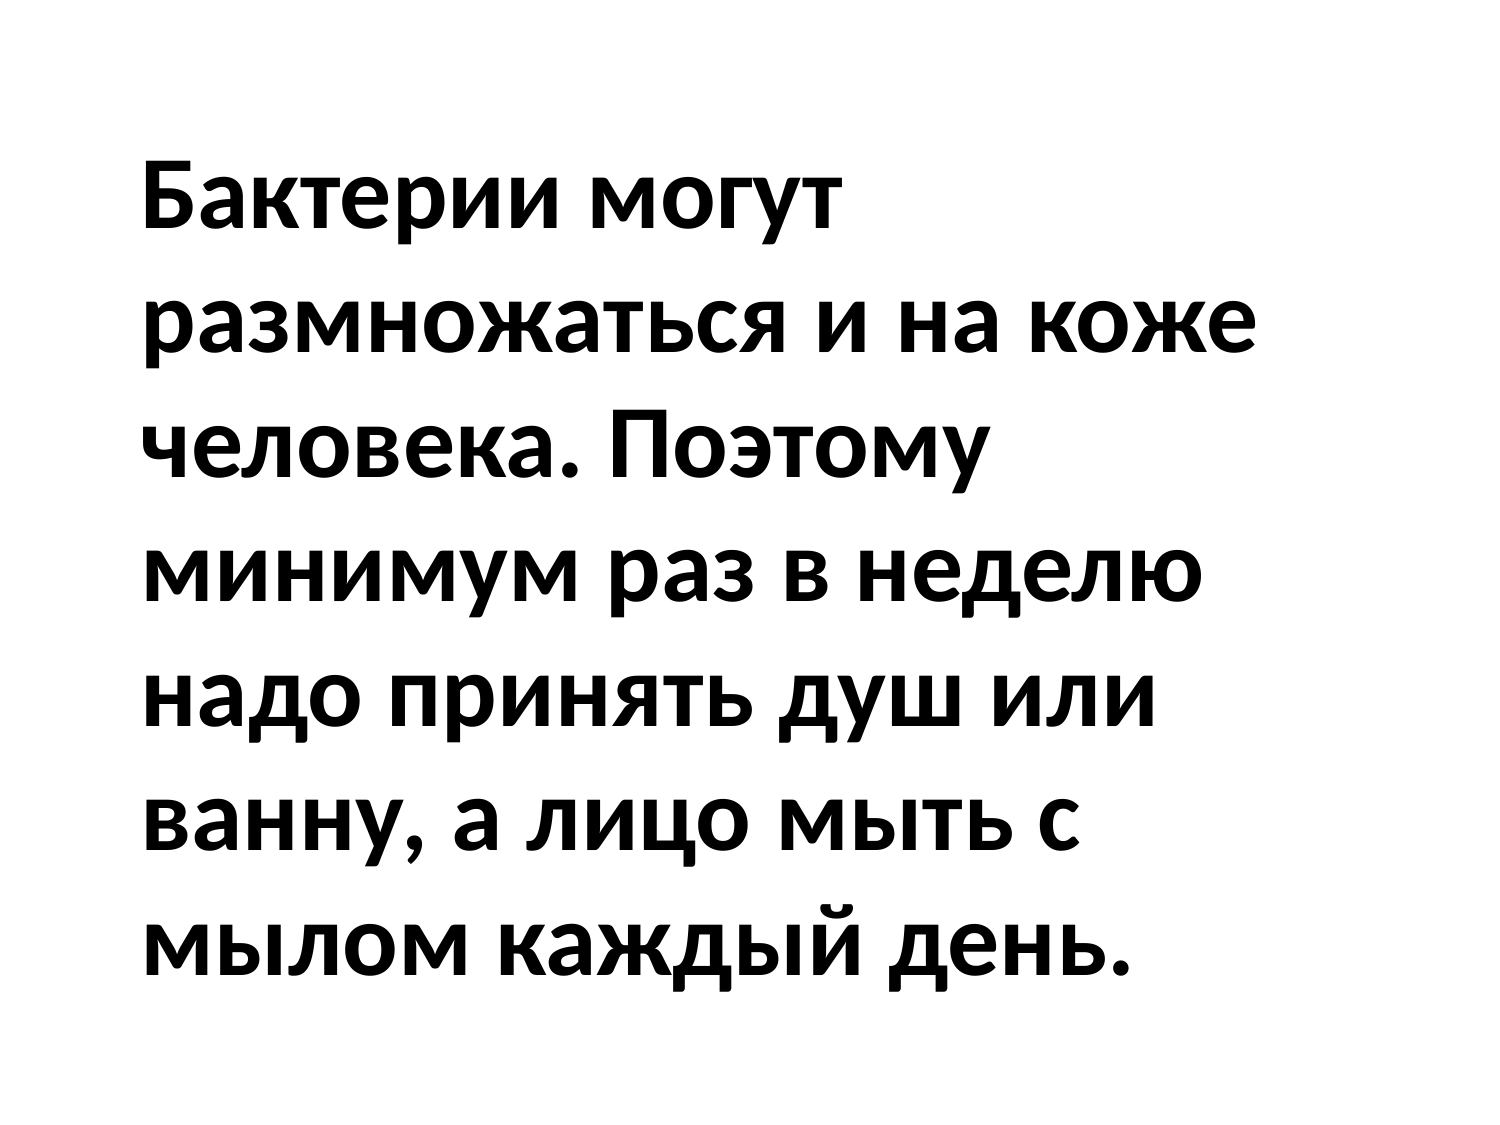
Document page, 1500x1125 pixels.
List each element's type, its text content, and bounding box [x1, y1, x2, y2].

list Бактерии могут размножаться и на коже человека. Поэтому минимум раз в неделю надо принять душ или ванну, а лицо мыть с мылом каждый день. [75, 117, 1425, 1005]
